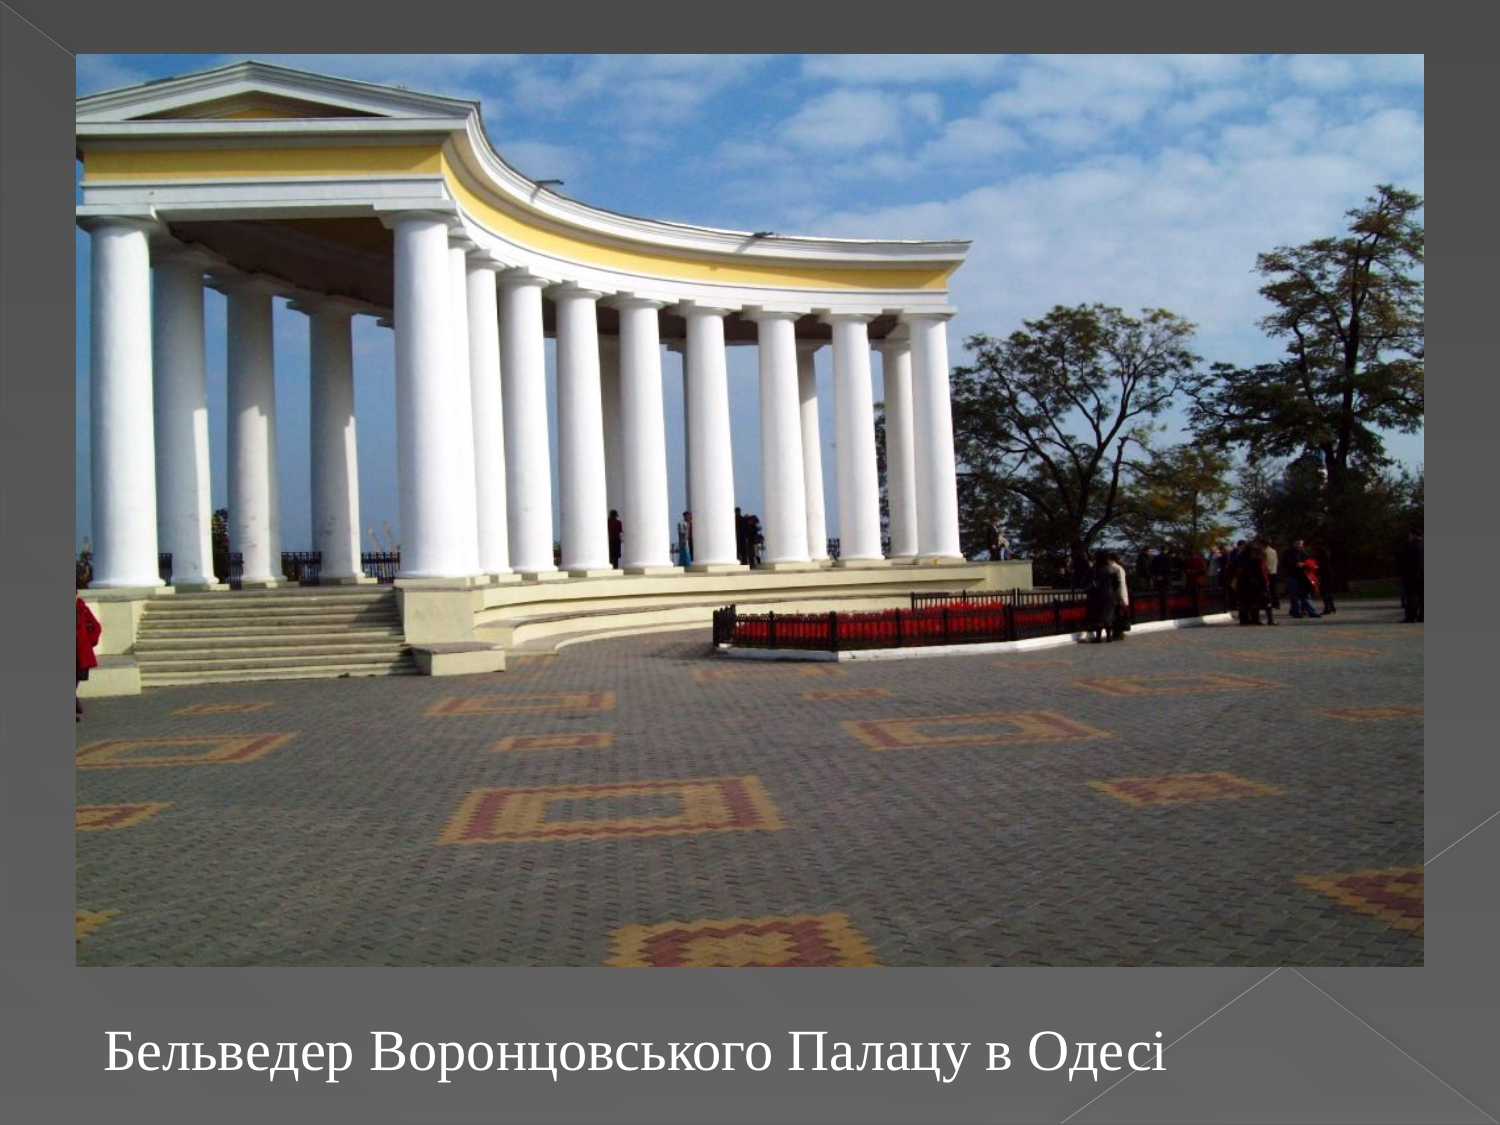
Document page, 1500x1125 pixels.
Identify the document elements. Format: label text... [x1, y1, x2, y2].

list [76, 54, 1424, 968]
text_box Бельведер Воронцовського Палацу в Одесі [88, 1005, 1436, 1090]
